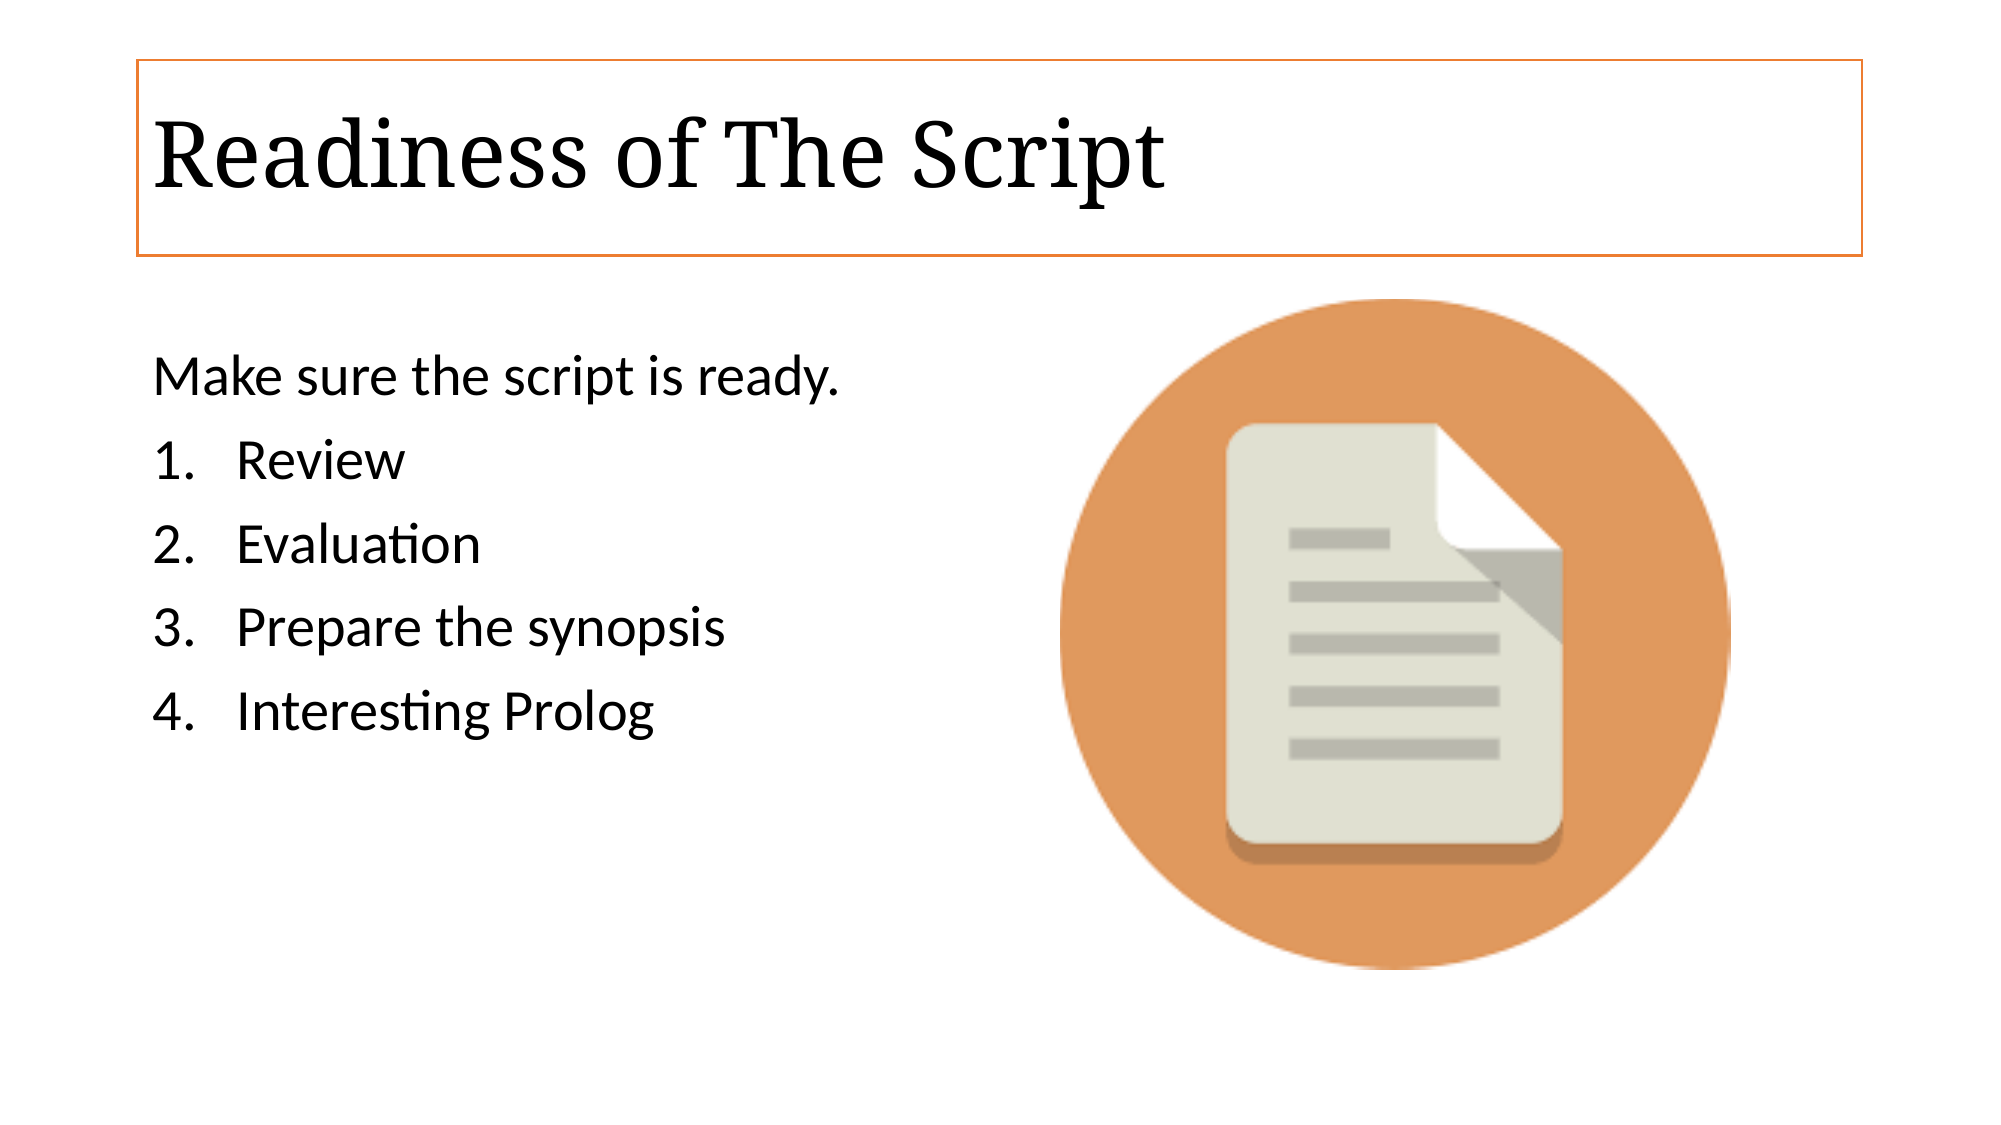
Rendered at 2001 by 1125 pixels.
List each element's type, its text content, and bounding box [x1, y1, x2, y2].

list Make sure the script is ready. Review Evaluation Prepare the synopsis Interesting Prolog [137, 338, 1863, 1014]
picture [1060, 299, 1731, 970]
title Readiness of The Script [136, 59, 1863, 257]
